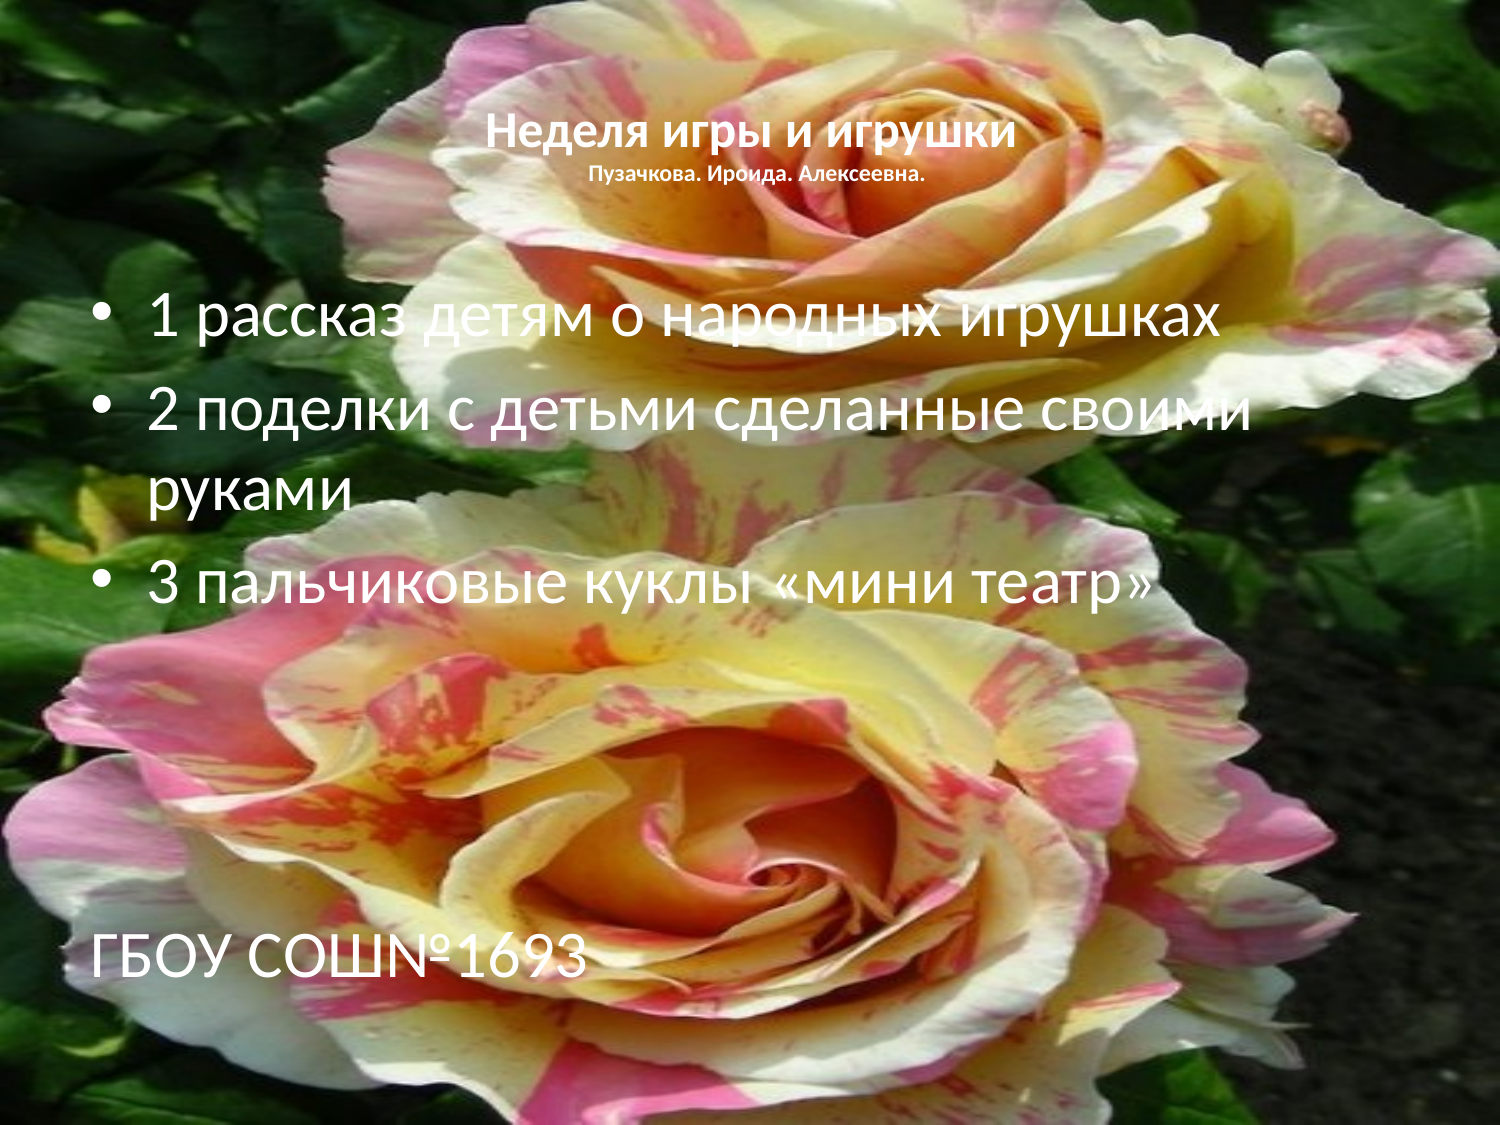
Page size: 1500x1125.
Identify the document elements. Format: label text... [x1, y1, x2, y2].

picture [0, 0, 1500, 1125]
title Неделя игры и игрушки Пузачкова. Ироида. Алексеевна. [82, 46, 1432, 235]
list 1 рассказ детям о народных игрушках 2 поделки с детьми сделанные своими руками 3 пальчиковые куклы «мини театр» ГБОУ СОШ№1693 [75, 262, 1425, 1005]
